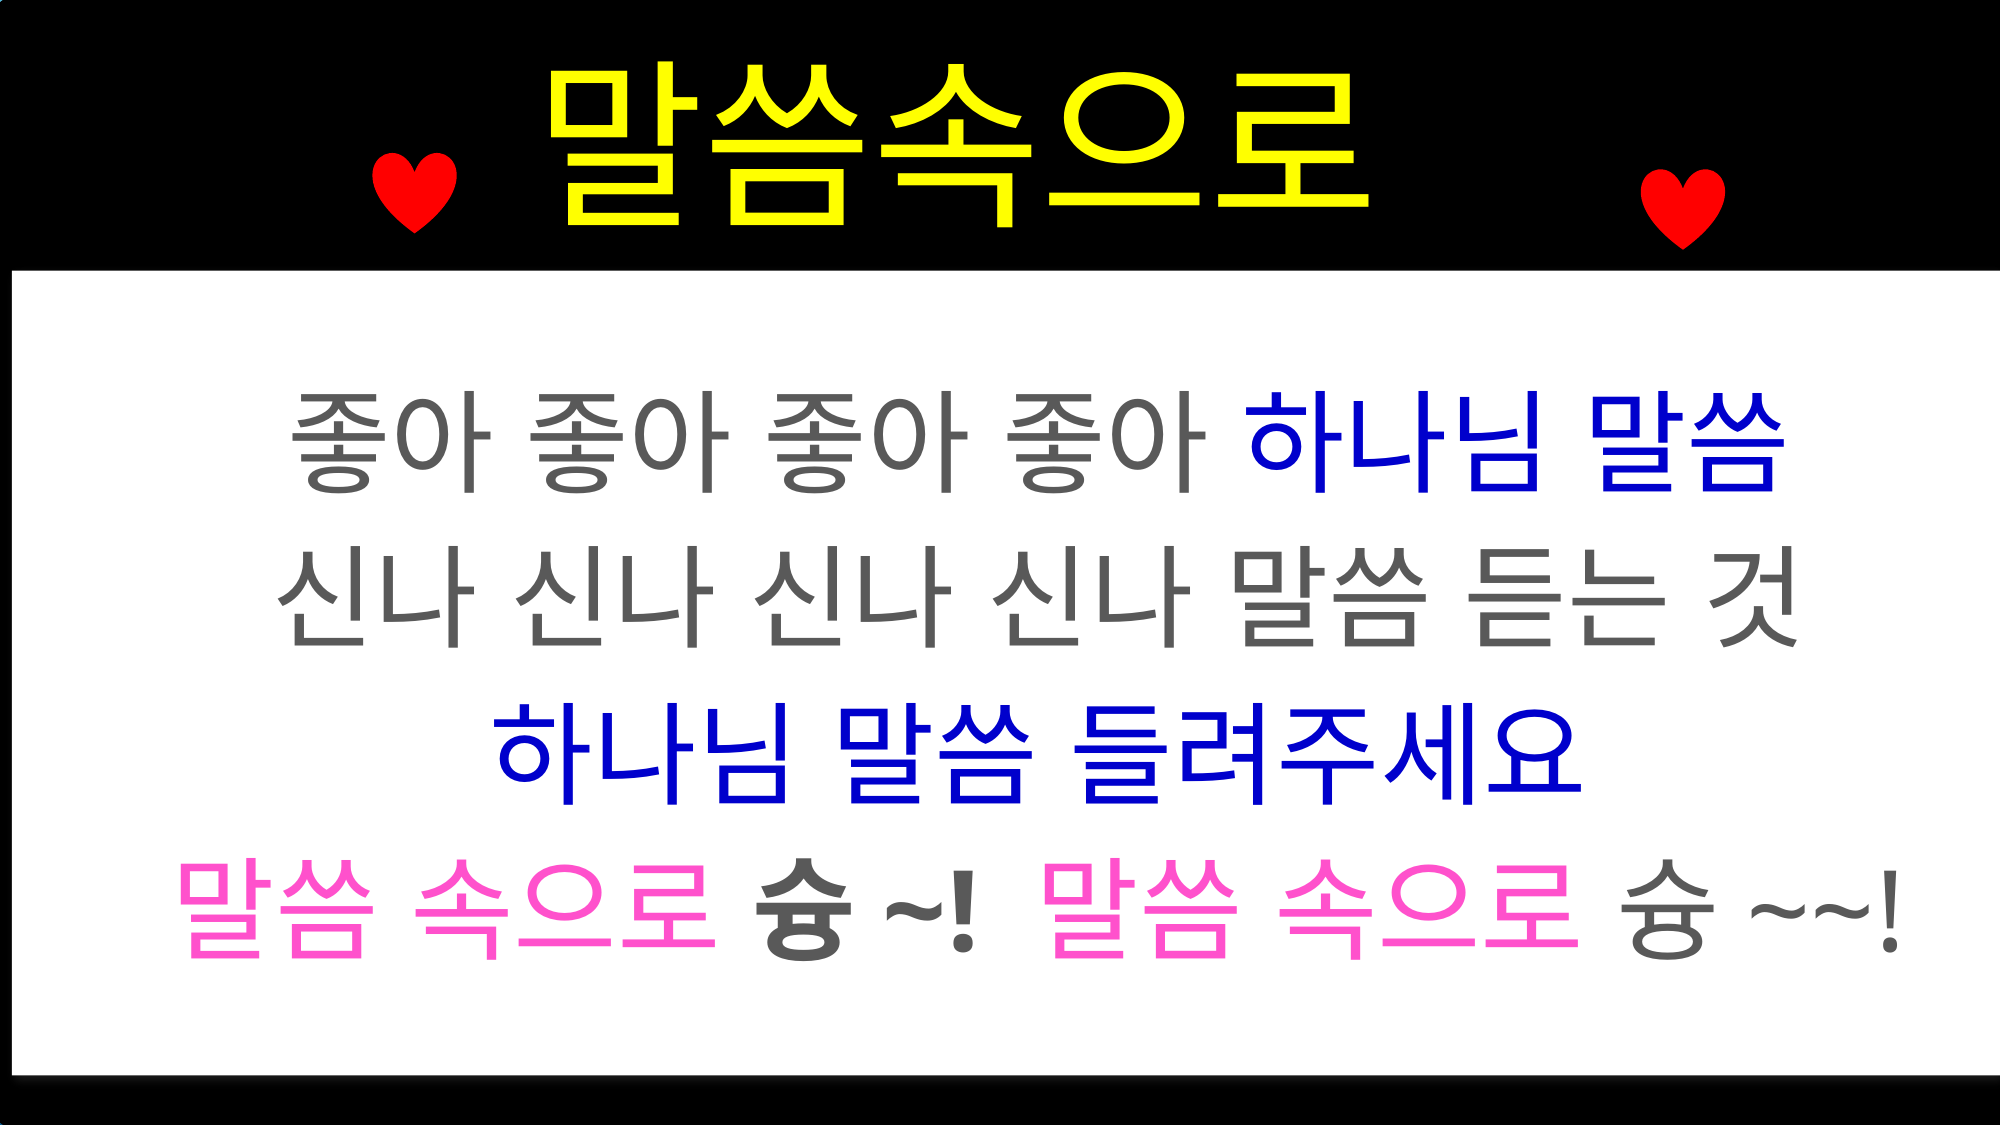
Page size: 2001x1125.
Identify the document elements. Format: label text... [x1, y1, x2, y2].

text_box [371, 151, 459, 235]
text_box [1639, 168, 1727, 251]
text_box 좋아 좋아 좋아 좋아 하나님 말씀 신나 신나 신나 신나 말씀 듣는 것 하나님 말씀 들려주세요 말씀 속으로 슝~! 말씀 속으로 슝~~! [11, 270, 2000, 1076]
text_box 말씀속으로 [490, 22, 1475, 258]
text_box [0, 0, 2000, 1125]
